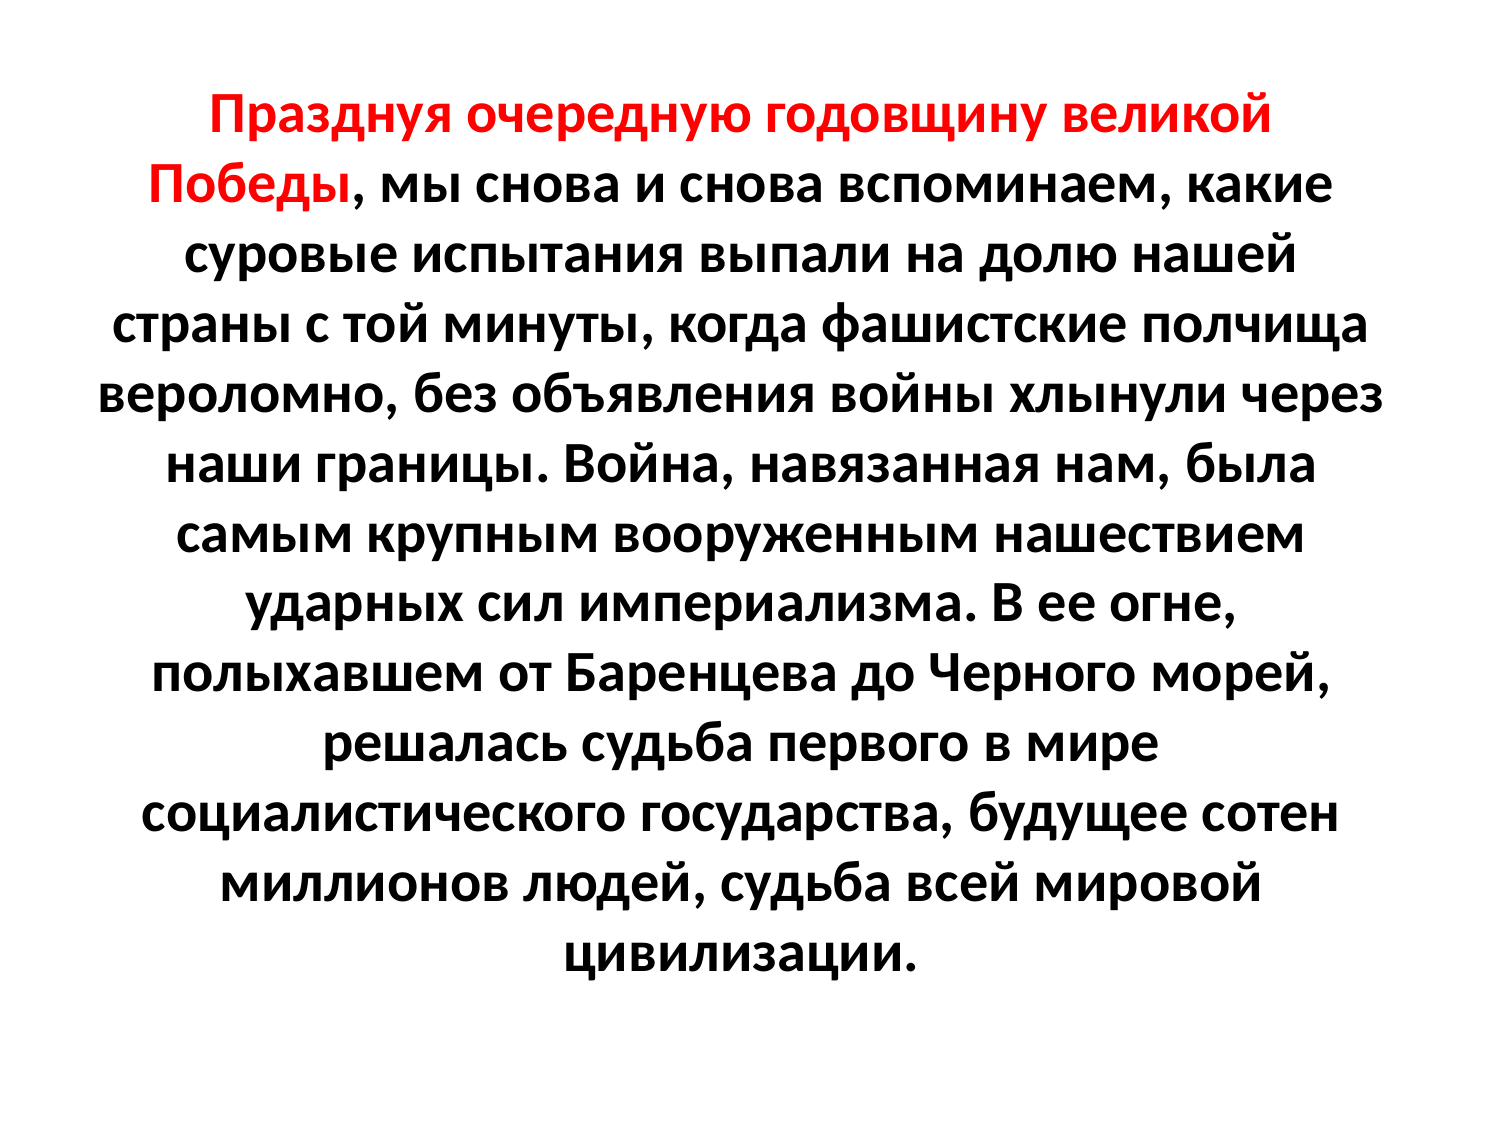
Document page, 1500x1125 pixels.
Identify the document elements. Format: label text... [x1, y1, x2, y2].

text_box Празднуя очередную годовщину великой Победы, мы снова и снова вспоминаем, какие суровые испытания выпали на долю нашей страны с той минуты, когда фашистские полчища вероломно, без объявления войны хлынули через наши границы. Война, навязанная нам, была самым крупным вооруженным нашествием ударных сил империализма. В ее огне, полыхавшем от Баренцева до Черного морей, решалась судьба первого в мире социалистического государства, будущее сотен миллионов людей, судьба всей мировой цивилизации. [79, 66, 1403, 991]
